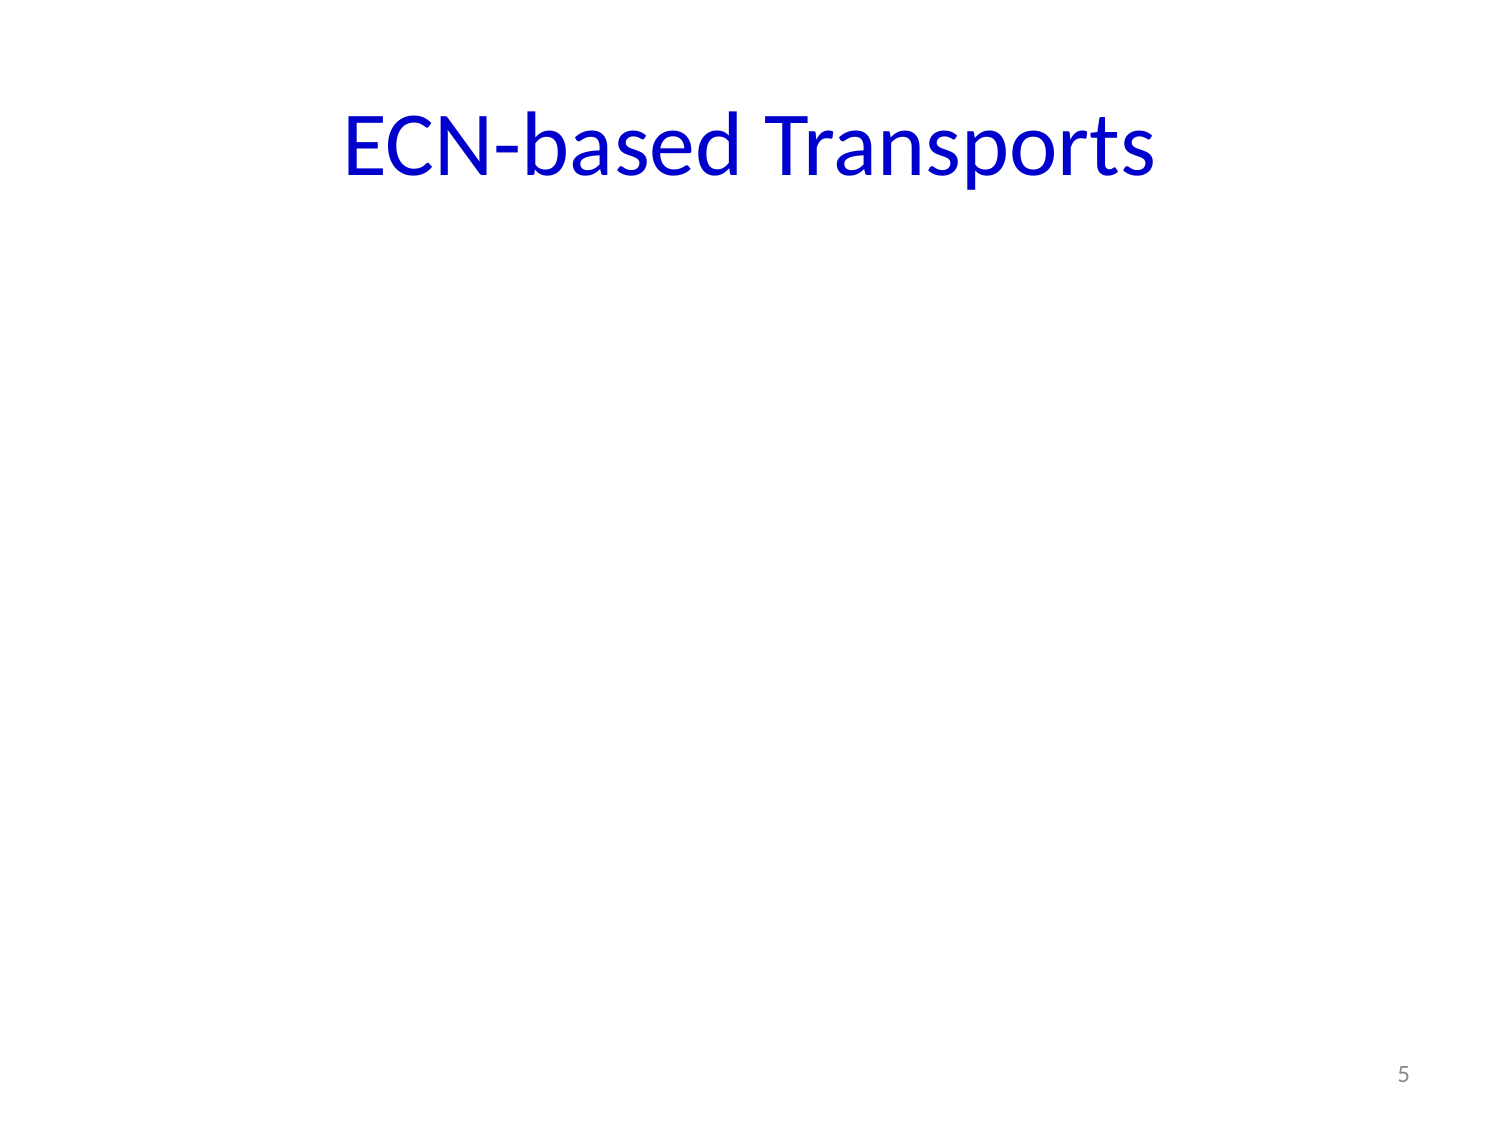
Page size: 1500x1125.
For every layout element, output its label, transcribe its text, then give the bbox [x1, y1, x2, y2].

title ECN-based Transports [75, 45, 1425, 233]
slide_number 5 [1074, 1042, 1425, 1103]
